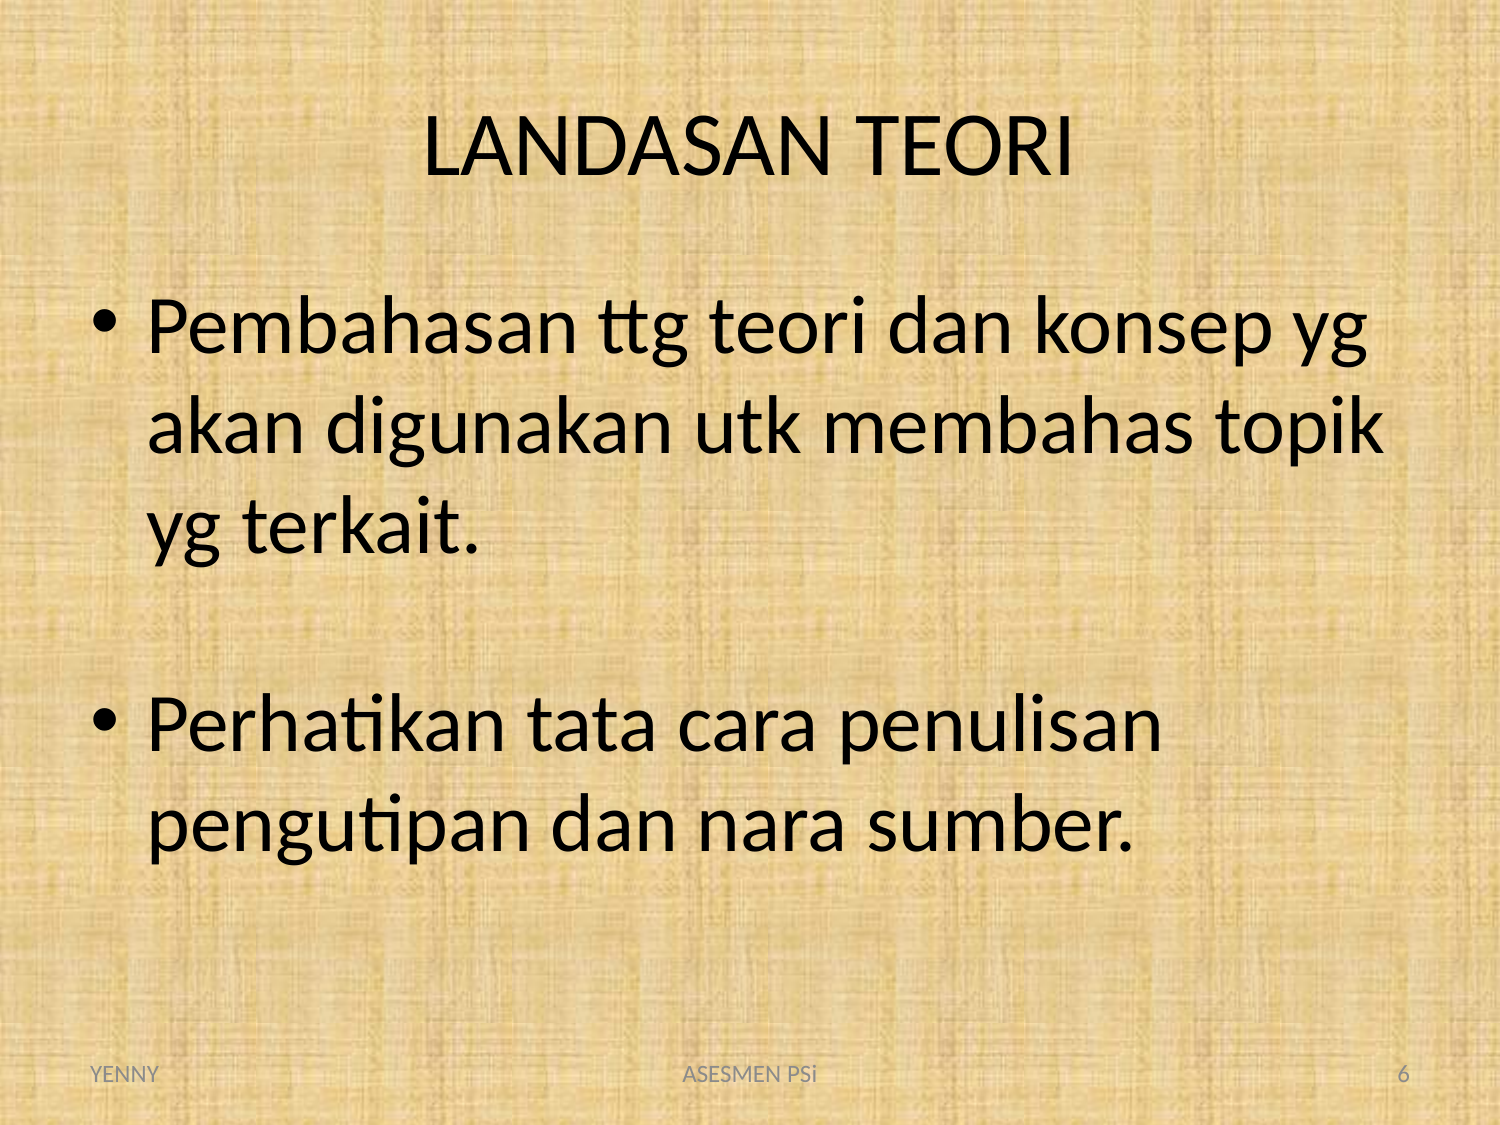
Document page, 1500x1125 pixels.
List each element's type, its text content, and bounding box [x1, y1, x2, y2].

footer ASESMEN PSi [512, 1042, 988, 1103]
picture [0, 0, 1500, 1125]
title LANDASAN TEORI [75, 45, 1425, 233]
slide_number 6 [1074, 1042, 1425, 1103]
list Pembahasan ttg teori dan konsep yg akan digunakan utk membahas topik yg terkait. Perhatikan tata cara penulisan pengutipan dan nara sumber. [75, 262, 1425, 1005]
slide_number YENNY [75, 1042, 425, 1103]
